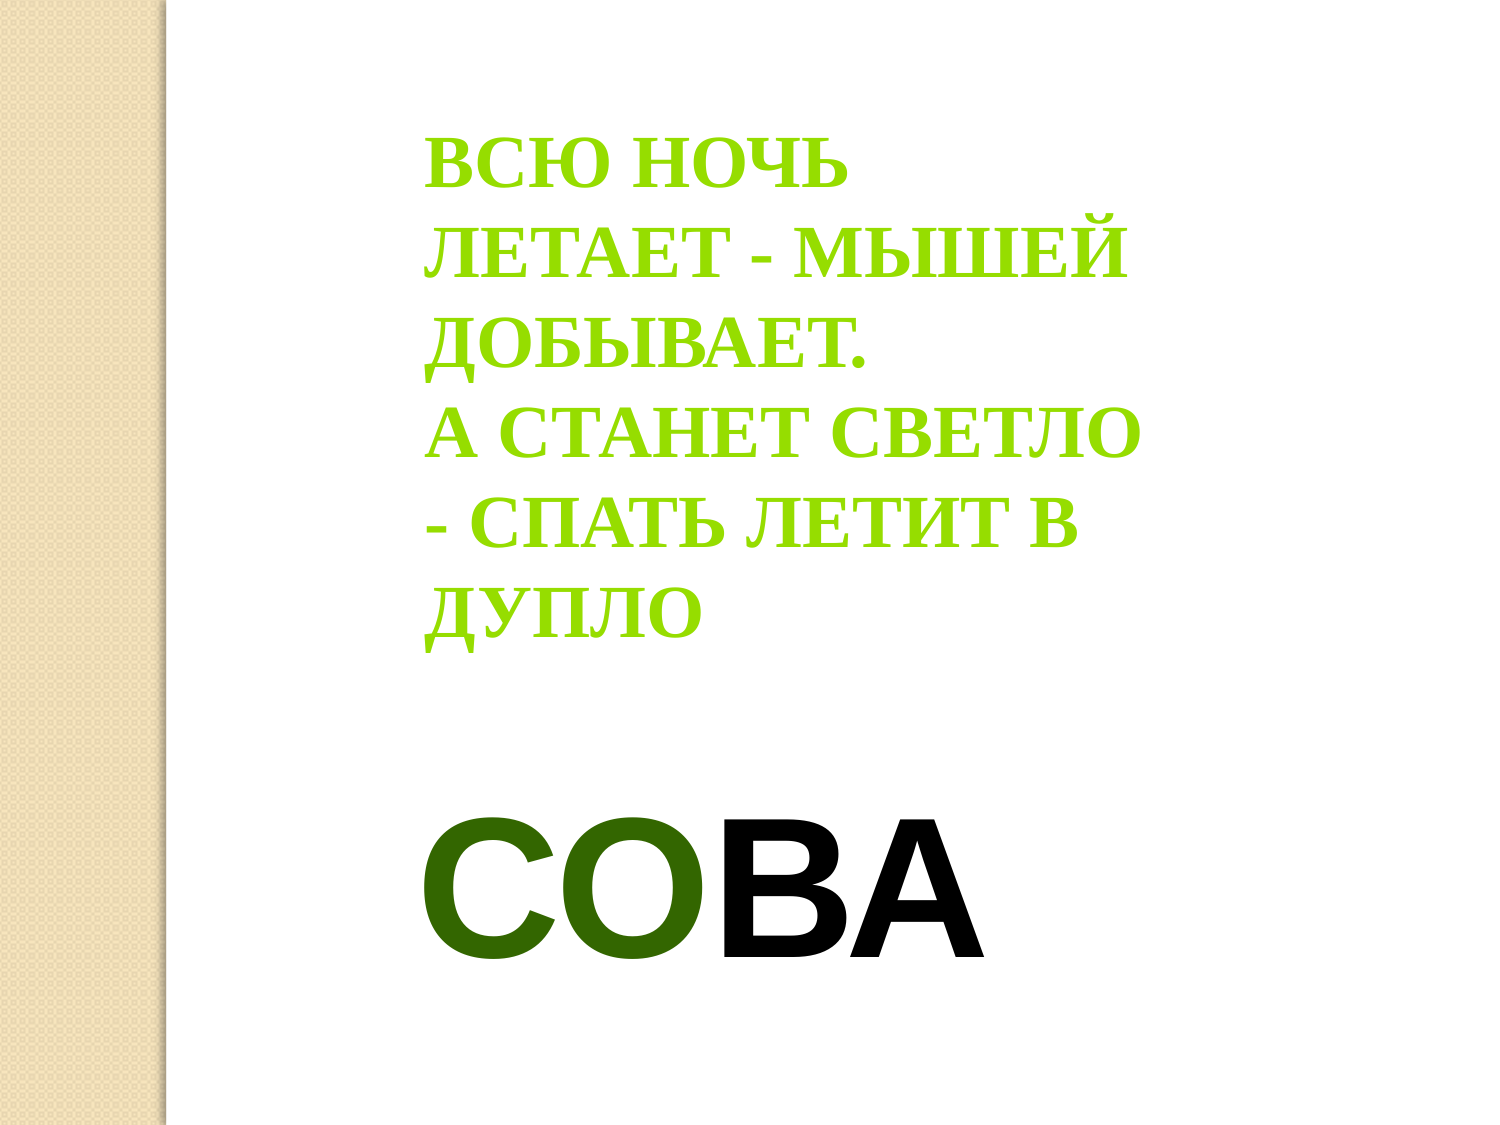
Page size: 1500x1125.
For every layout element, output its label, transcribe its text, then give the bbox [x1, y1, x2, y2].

text_box Всю ночь летает - мышей добывает. А станет светло - спать летит в дупло [410, 105, 1161, 661]
text_box СОВА [401, 749, 1006, 1005]
